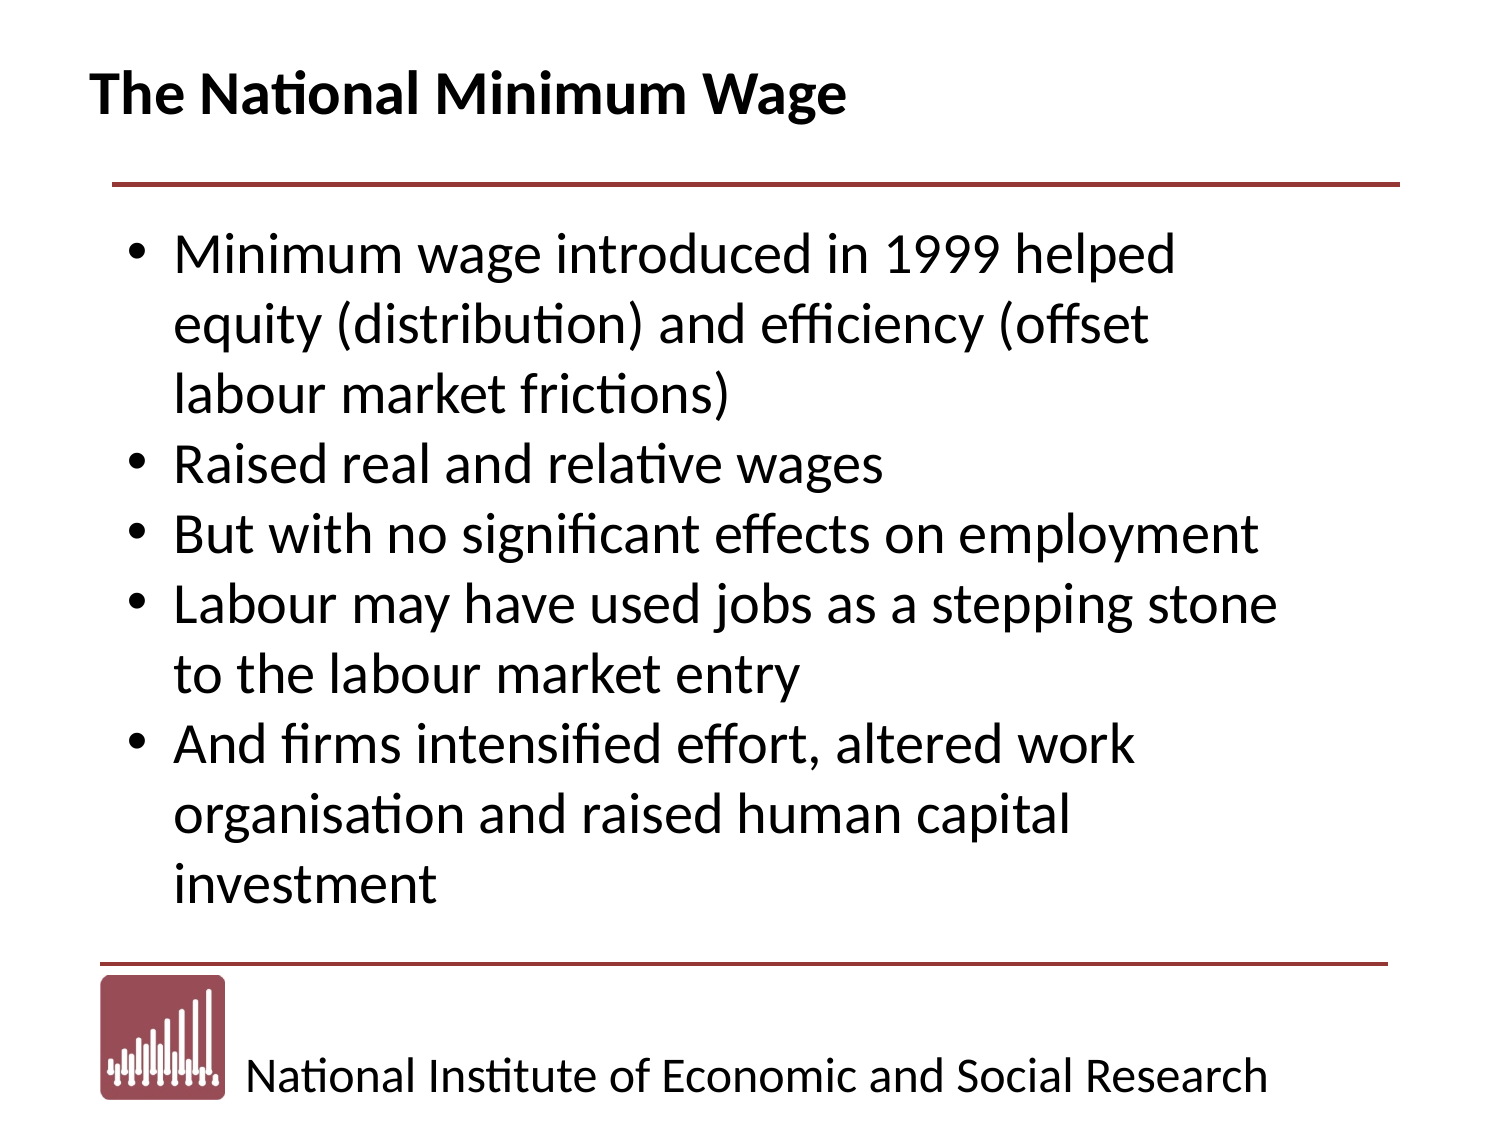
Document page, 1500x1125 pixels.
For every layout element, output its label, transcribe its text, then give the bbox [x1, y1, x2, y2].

text_box The National Minimum Wage [74, 45, 1425, 233]
picture [100, 975, 225, 1100]
text_box Minimum wage introduced in 1999 helped equity (distribution) and efficiency (offset labour market frictions) Raised real and relative wages But with no significant effects on employment Labour may have used jobs as a stepping stone to the labour market entry And firms intensified effort, altered work organisation and raised human capital investment [112, 208, 1317, 923]
